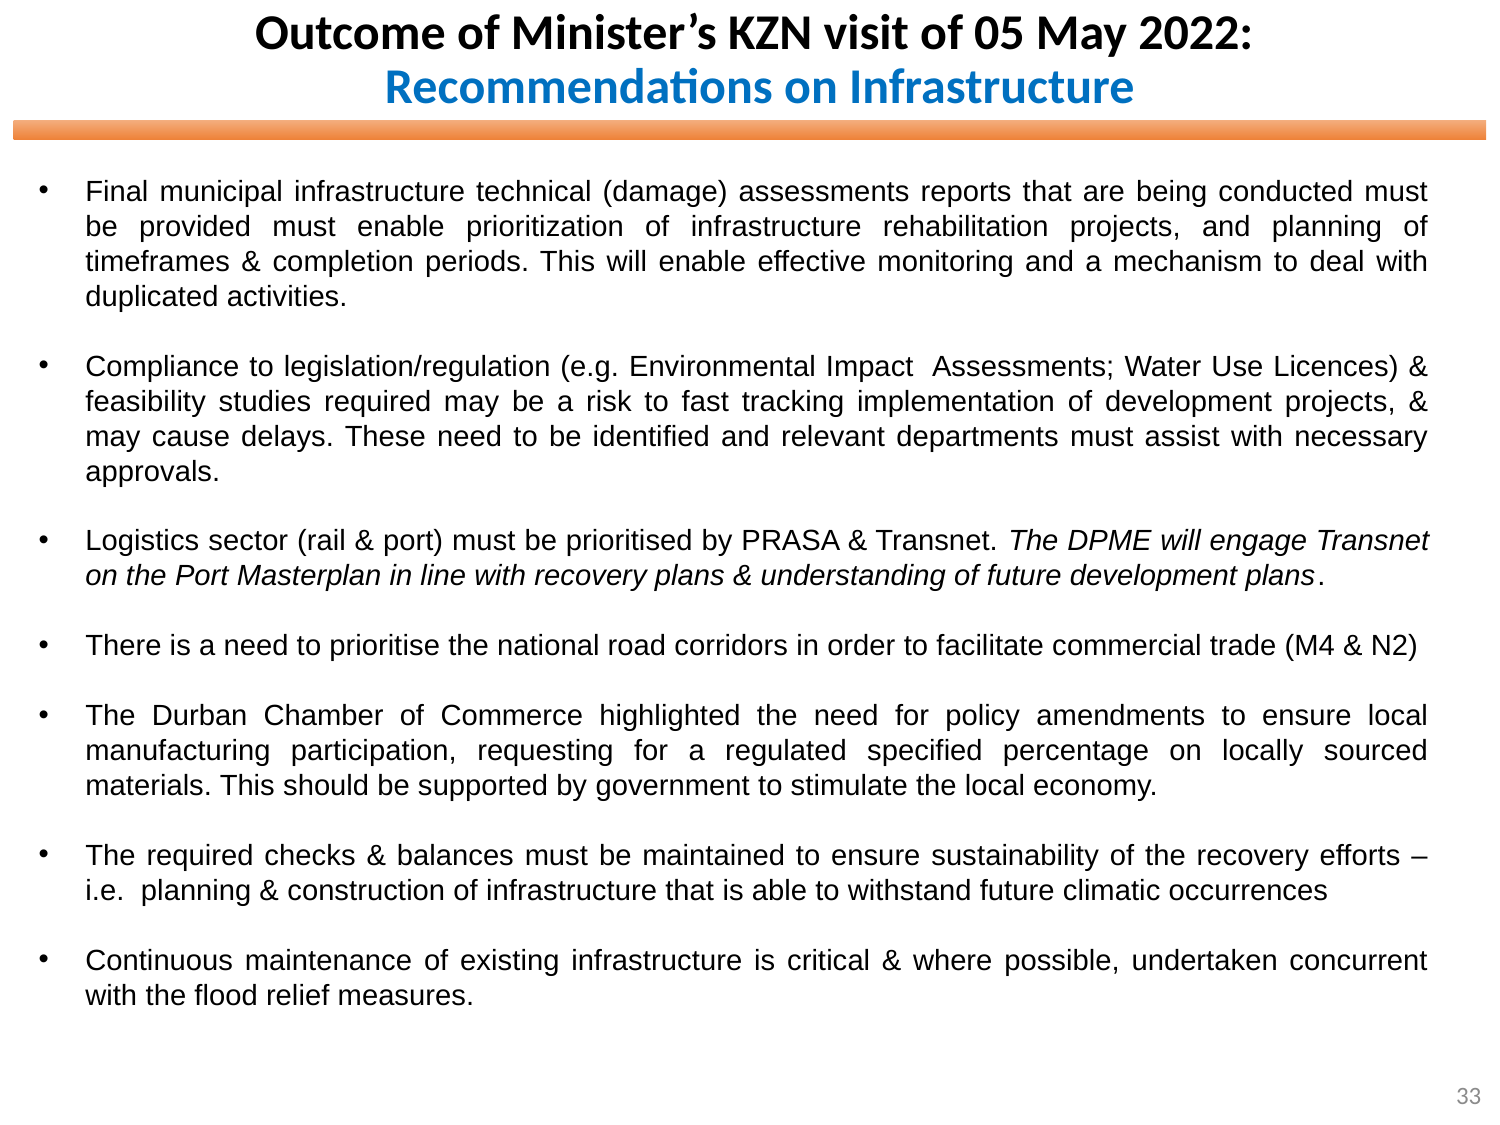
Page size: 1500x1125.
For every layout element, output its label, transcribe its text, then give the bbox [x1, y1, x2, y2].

text_box Final municipal infrastructure technical (damage) assessments reports that are being conducted must be provided must enable prioritization of infrastructure rehabilitation projects, and planning of timeframes & completion periods. This will enable effective monitoring and a mechanism to deal with duplicated activities. Compliance to legislation/regulation (e.g. Environmental Impact Assessments; Water Use Licences) & feasibility studies required may be a risk to fast tracking implementation of development projects, & may cause delays. These need to be identified and relevant departments must assist with necessary approvals. Logistics sector (rail & port) must be prioritised by PRASA & Transnet. The DPME will engage Transnet on the Port Masterplan in line with recovery plans & understanding of future development plans. There is a need to prioritise the national road corridors in order to facilitate commercial trade (M4 & N2) The Durban Chamber of Commerce highlighted the need for policy amendments to ensure local manufacturing participation, requesting for a regulated specified percentage on locally sourced materials. This should be supported by government to stimulate the local economy. The required checks & balances must be maintained to ensure sustainability of the recovery efforts – i.e. planning & construction of infrastructure that is able to withstand future climatic occurrences Continuous maintenance of existing infrastructure is critical & where possible, undertaken concurrent with the flood relief measures. [23, 164, 1445, 1019]
title Outcome of Minister’s KZN visit of 05 May 2022: Recommendations on Infrastructure [23, 0, 1497, 121]
slide_number 33 [1158, 1065, 1497, 1125]
